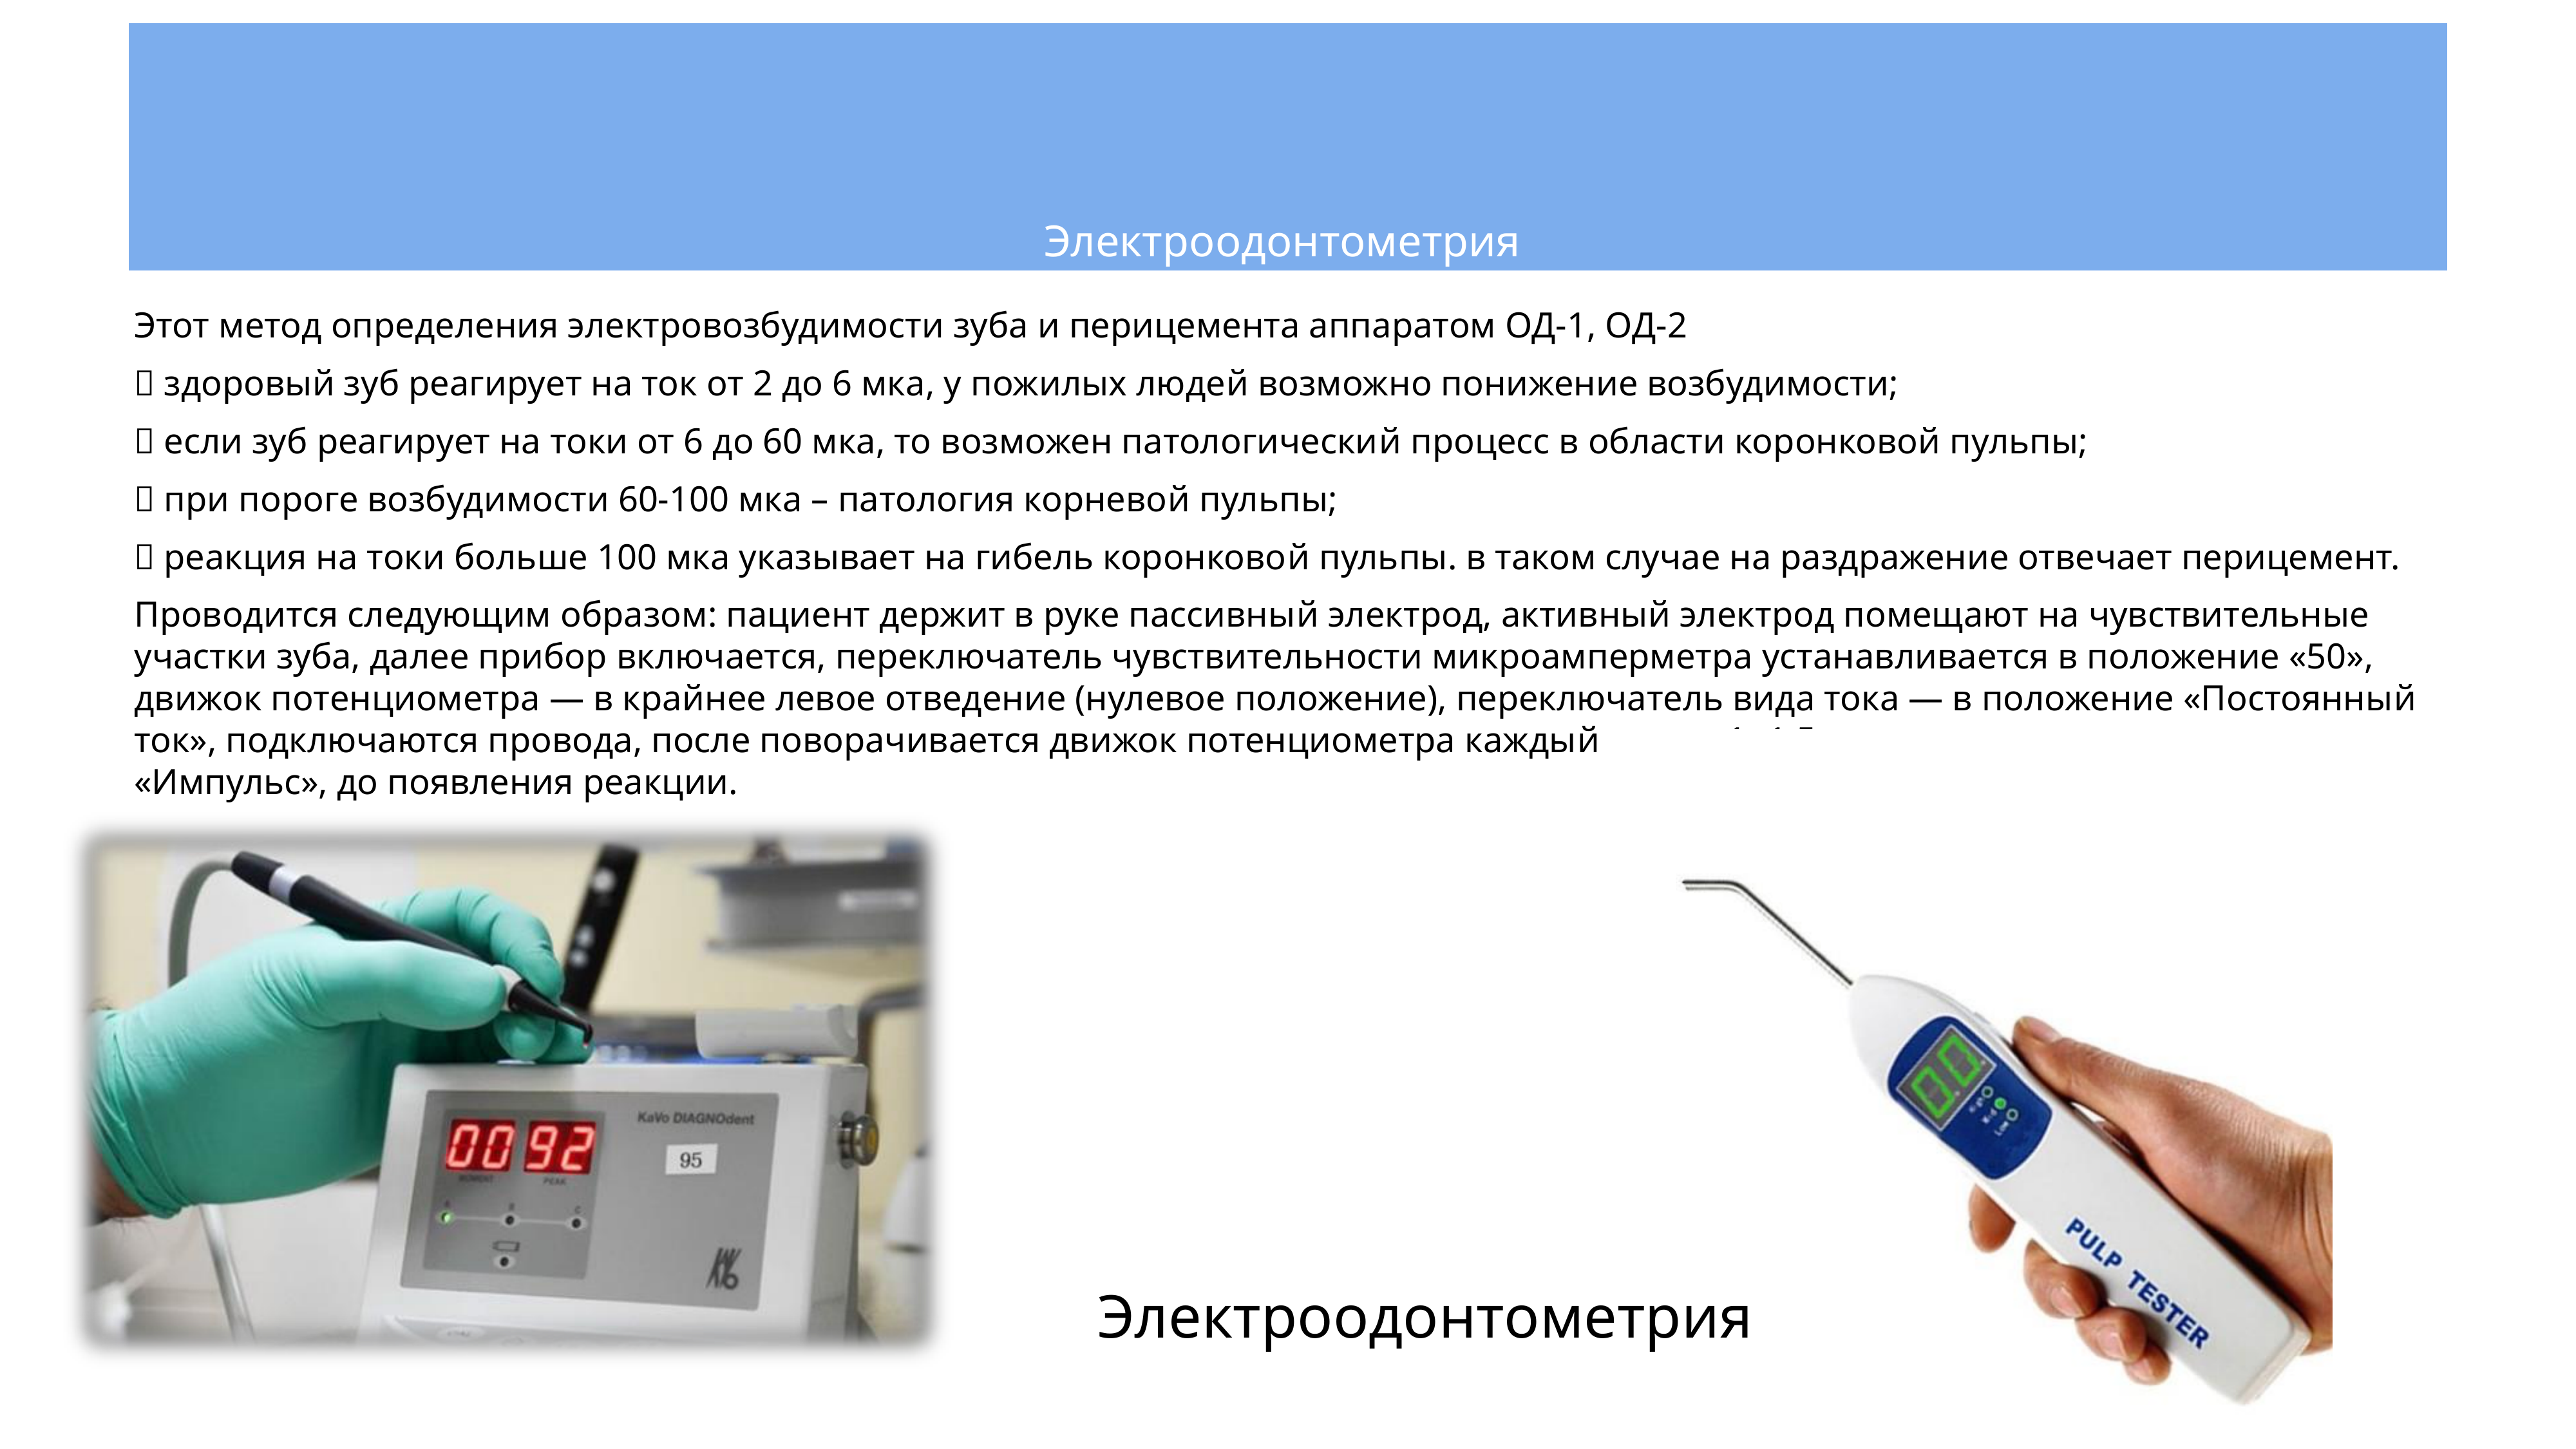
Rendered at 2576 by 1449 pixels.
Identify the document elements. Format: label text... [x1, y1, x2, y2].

text_box Электроодонтометрия [1092, 1282, 1608, 1356]
subtitle Этот метод определения электровозбудимости зуба и перицемента аппаратом ОД-1, ОД-2  здоровый зуб реагирует на ток от 2 до 6 мка, у пожилых людей возможно понижение возбудимости;  если зуб реагирует на токи от 6 до 60 мка, то возможен патологический процесс в области коронковой пульпы;  при пороге возбудимости 60-100 мка – патология корневой пульпы;  реакция на токи больше 100 мка указывает на гибель коронковой пульпы. в таком случае на раздражение отвечает перицемент. Проводится следующим образом: пациент держит в руке пассивный электрод, активный электрод помещают на чувствительные участки зуба, далее прибор включается, переключатель чувствительности микроамперметра устанавливается в положение «50», движок потенциометра — в крайнее левое отведение (нулевое положение), переключатель вида тока — в положение «Постоянный ток», подключаются провода, после поворачивается движок потенциометра каждый раз на 1 -1,5 мм, и нажимается кнопка «Импульс», до появления реакции. [128, 297, 2448, 1441]
picture [59, 810, 958, 1372]
picture [1608, 728, 2333, 1449]
title Электроодонтометрия [128, 23, 2448, 271]
